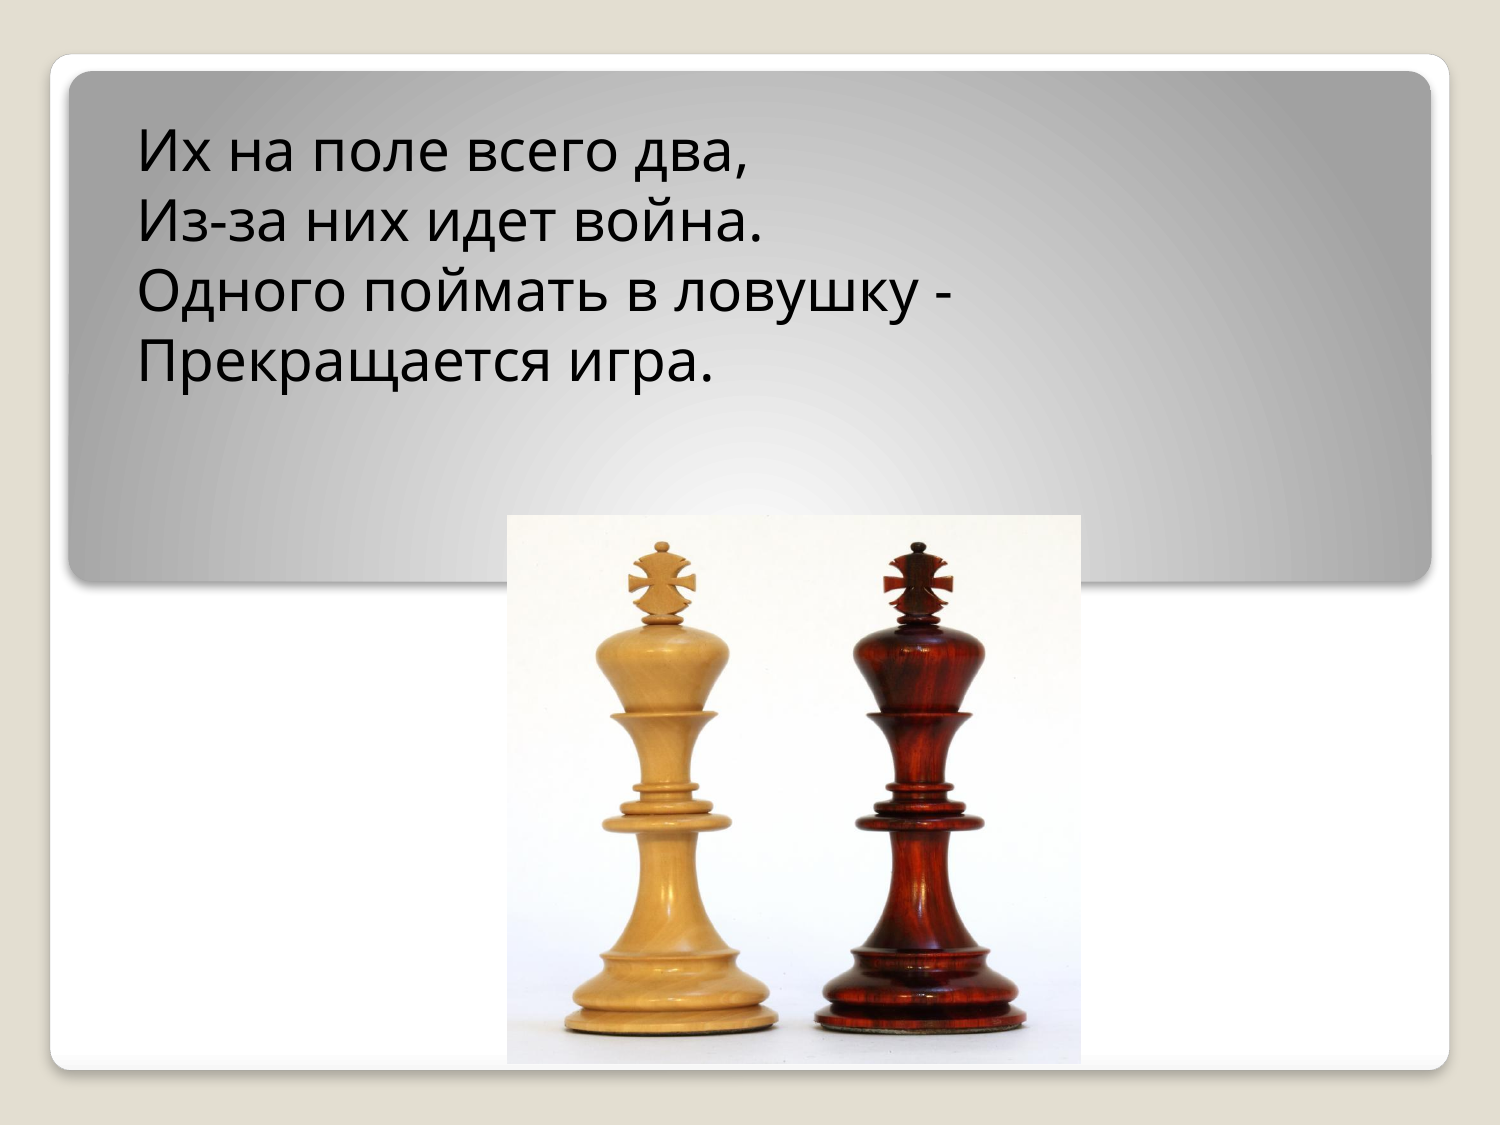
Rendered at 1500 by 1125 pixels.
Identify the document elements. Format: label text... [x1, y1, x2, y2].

picture [507, 514, 1081, 1064]
text_box Их на поле всего два, Из-за них идет война. Одного поймать в ловушку - Прекращается игра. [100, 113, 1341, 492]
